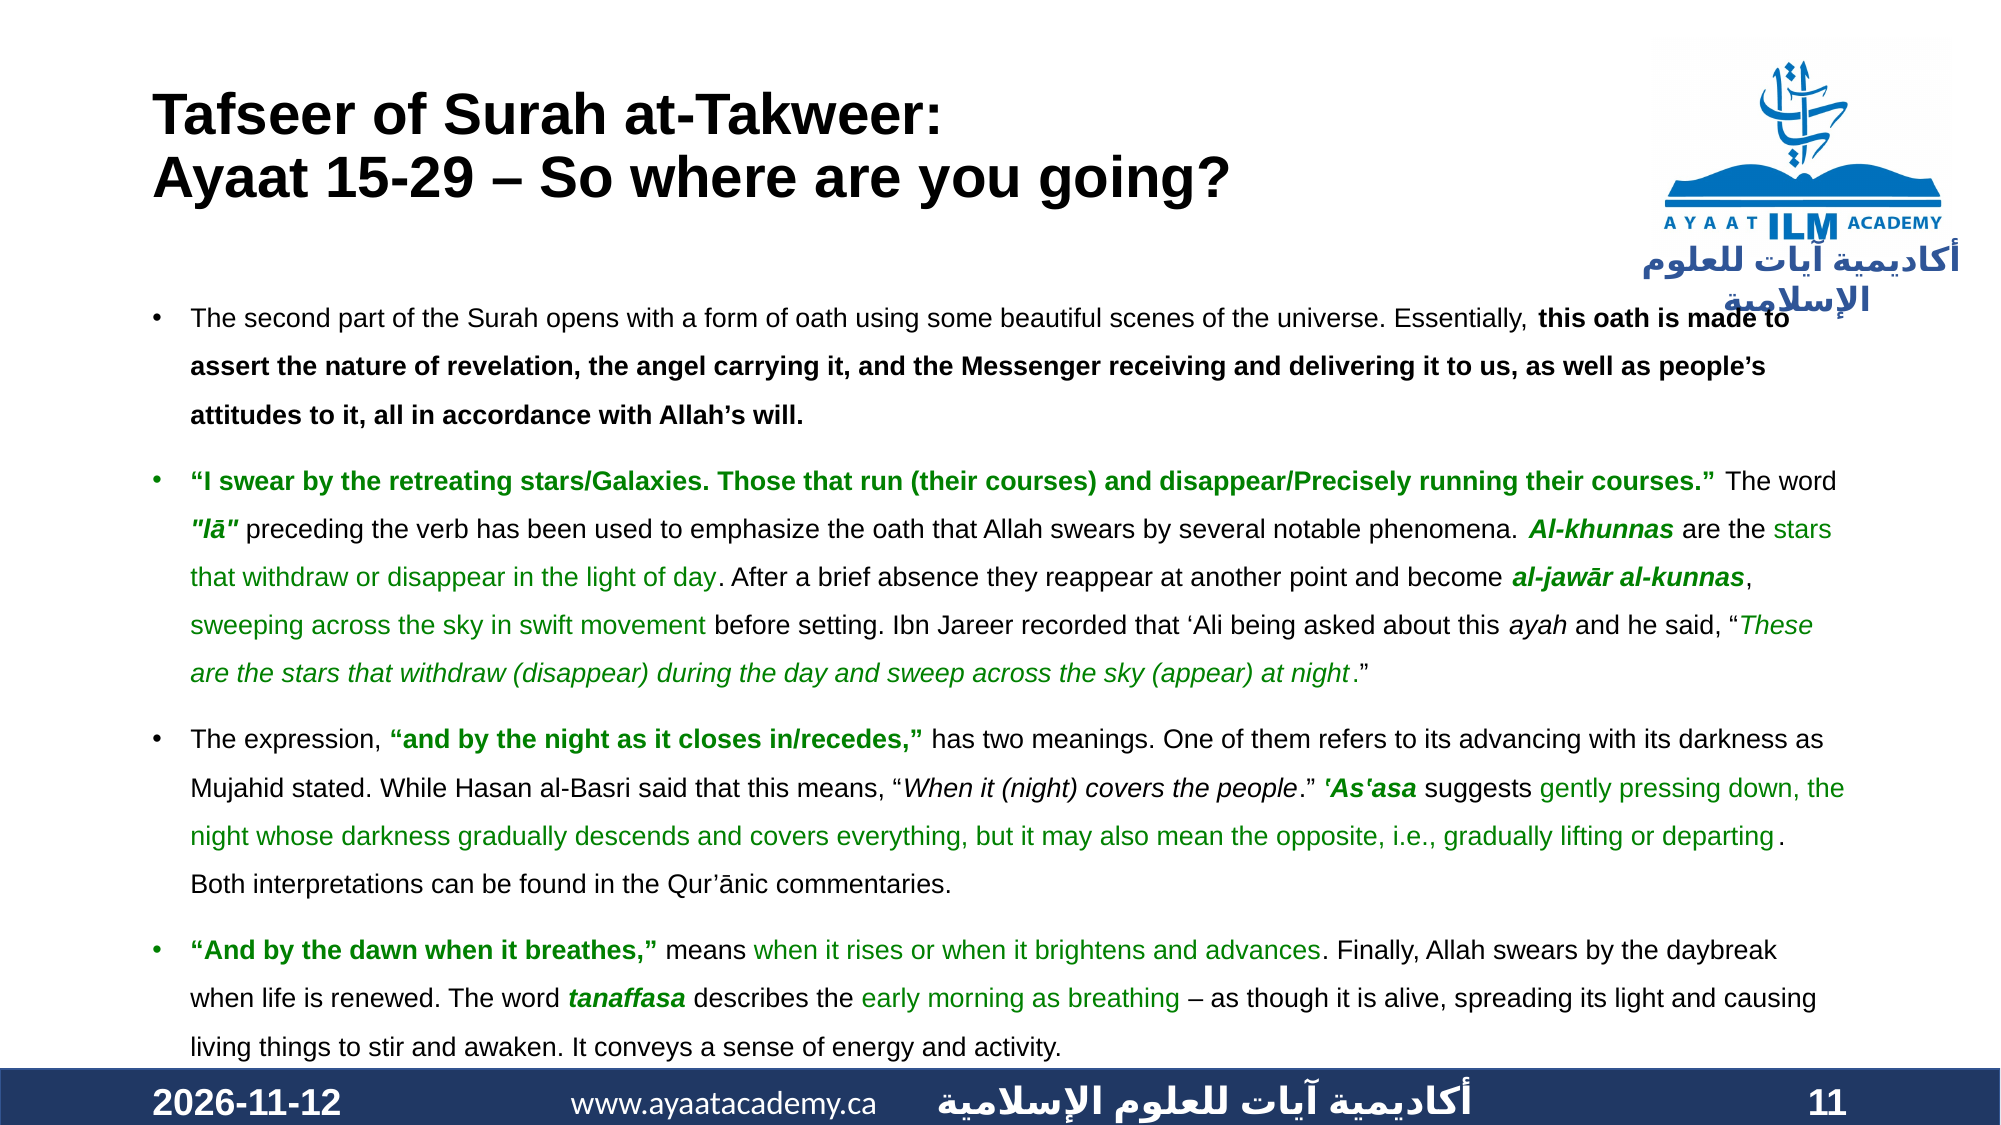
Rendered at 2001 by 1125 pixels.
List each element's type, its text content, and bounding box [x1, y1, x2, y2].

text_box [137, 234, 1863, 266]
text_box Tafseer of Surah at-Takweer: Ayaat 15-29 – So where are you going? [137, 59, 1863, 234]
picture [1651, 37, 1952, 257]
title [137, 266, 1863, 277]
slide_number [137, 1071, 588, 1125]
list The second part of the Surah opens with a form of oath using some beautiful scenes of the universe. Essentially, this oath is made to assert the nature of revelation, the angel carrying it, and the Messenger receiving and delivering it to us, as well as people’s attitudes to it, all in accordance with Allah’s will. “I swear by the retreating stars/Galaxies. Those that run (their courses) and disappear/Precisely running their courses.” The word "lā" preceding the verb has been used to emphasize the oath that Allah swears by several notable phenomena. Al-khunnas are the stars that withdraw or disappear in the light of day. After a brief absence they reappear at another point and become al-jawār al-kunnas, sweeping across the sky in swift movement before setting. Ibn Jareer recorded that ‘Ali being asked about this ayah and he said, “These are the stars that withdraw (disappear) during the day and sweep across the sky (appear) at night.” The expression, “and by the night as it closes in/recedes,” has two meanings. One of them refers to its advancing with its darkness as Mujahid stated. While Hasan al-Basri said that this means, “When it (night) covers the people.” ʽAsʽasa suggests gently pressing down, the night whose darkness gradually descends and covers everything, but it may also mean the opposite, i.e., gradually lifting or departing. Both interpretations can be found in the Qur’ānic commentaries. “And by the dawn when it breathes,” means when it rises or when it brightens and advances. Finally, Allah swears by the daybreak when life is renewed. The word tanaffasa describes the early morning as breathing – as though it is alive, spreading its light and causing living things to stir and awaken. It conveys a sense of energy and activity. [137, 277, 1863, 1071]
slide_number 11 [1412, 1071, 1863, 1125]
